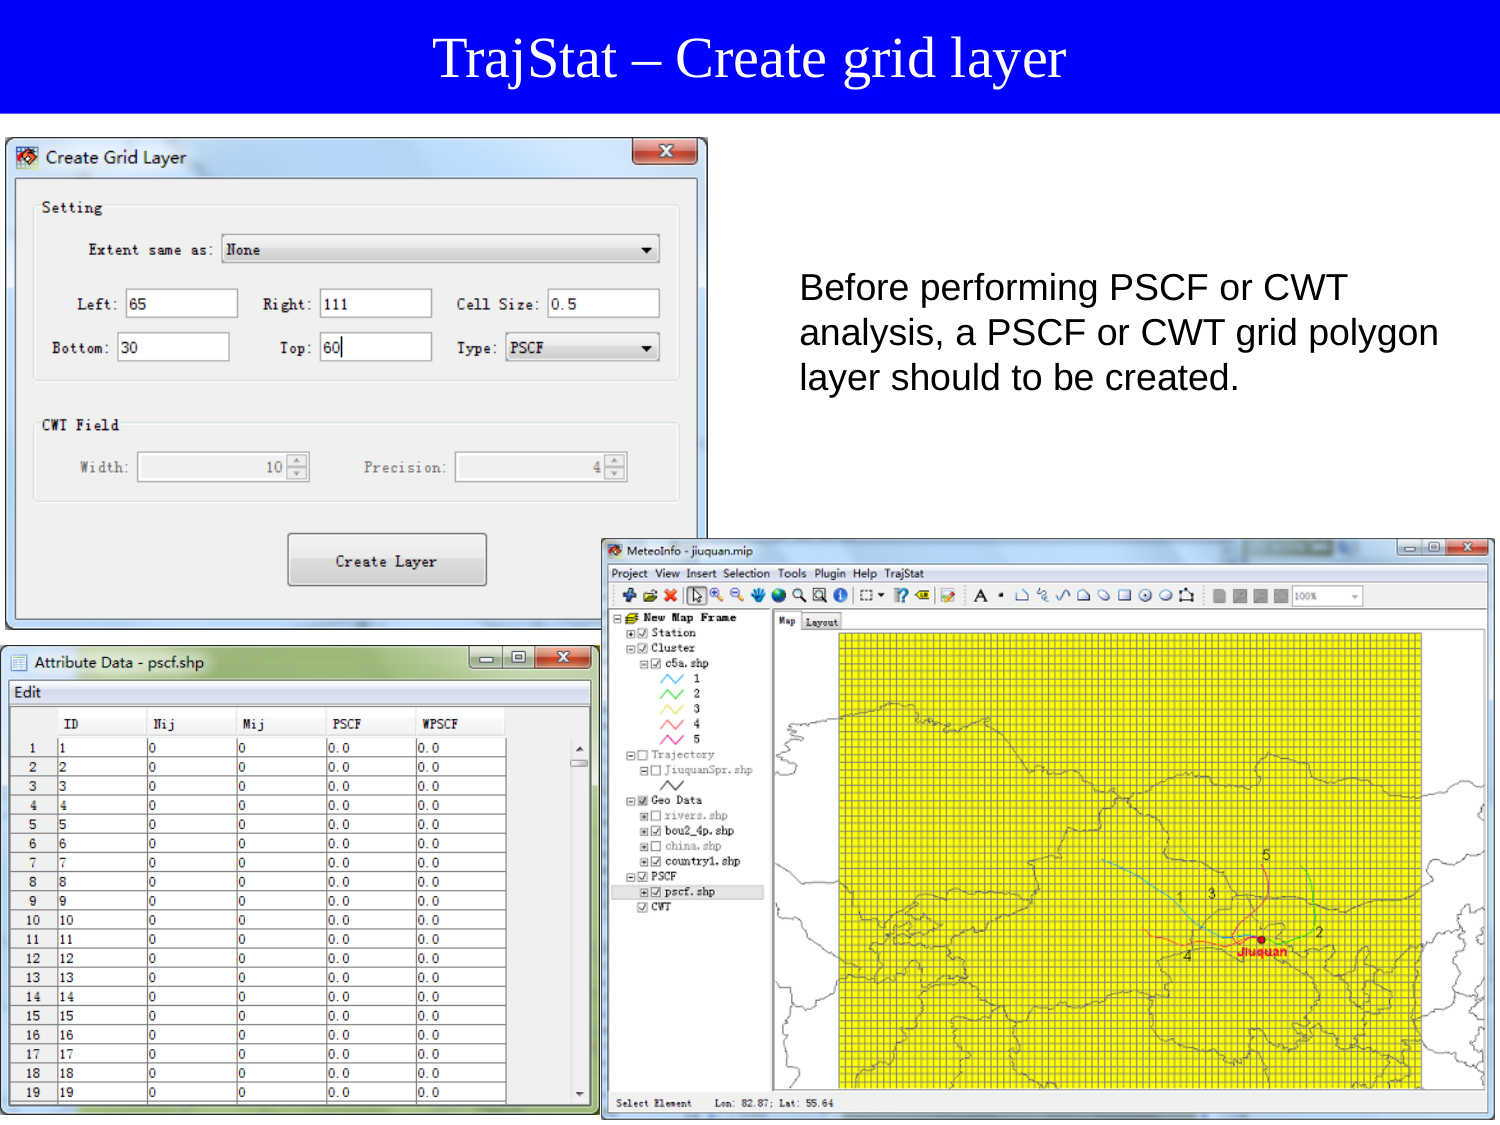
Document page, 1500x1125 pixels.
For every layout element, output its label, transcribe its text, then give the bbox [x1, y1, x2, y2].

picture [0, 136, 1495, 1120]
text_box Before performing PSCF or CWT analysis, a PSCF or CWT grid polygon layer should to be created. [784, 255, 1459, 406]
text_box TrajStat – Create grid layer [0, 0, 1500, 114]
